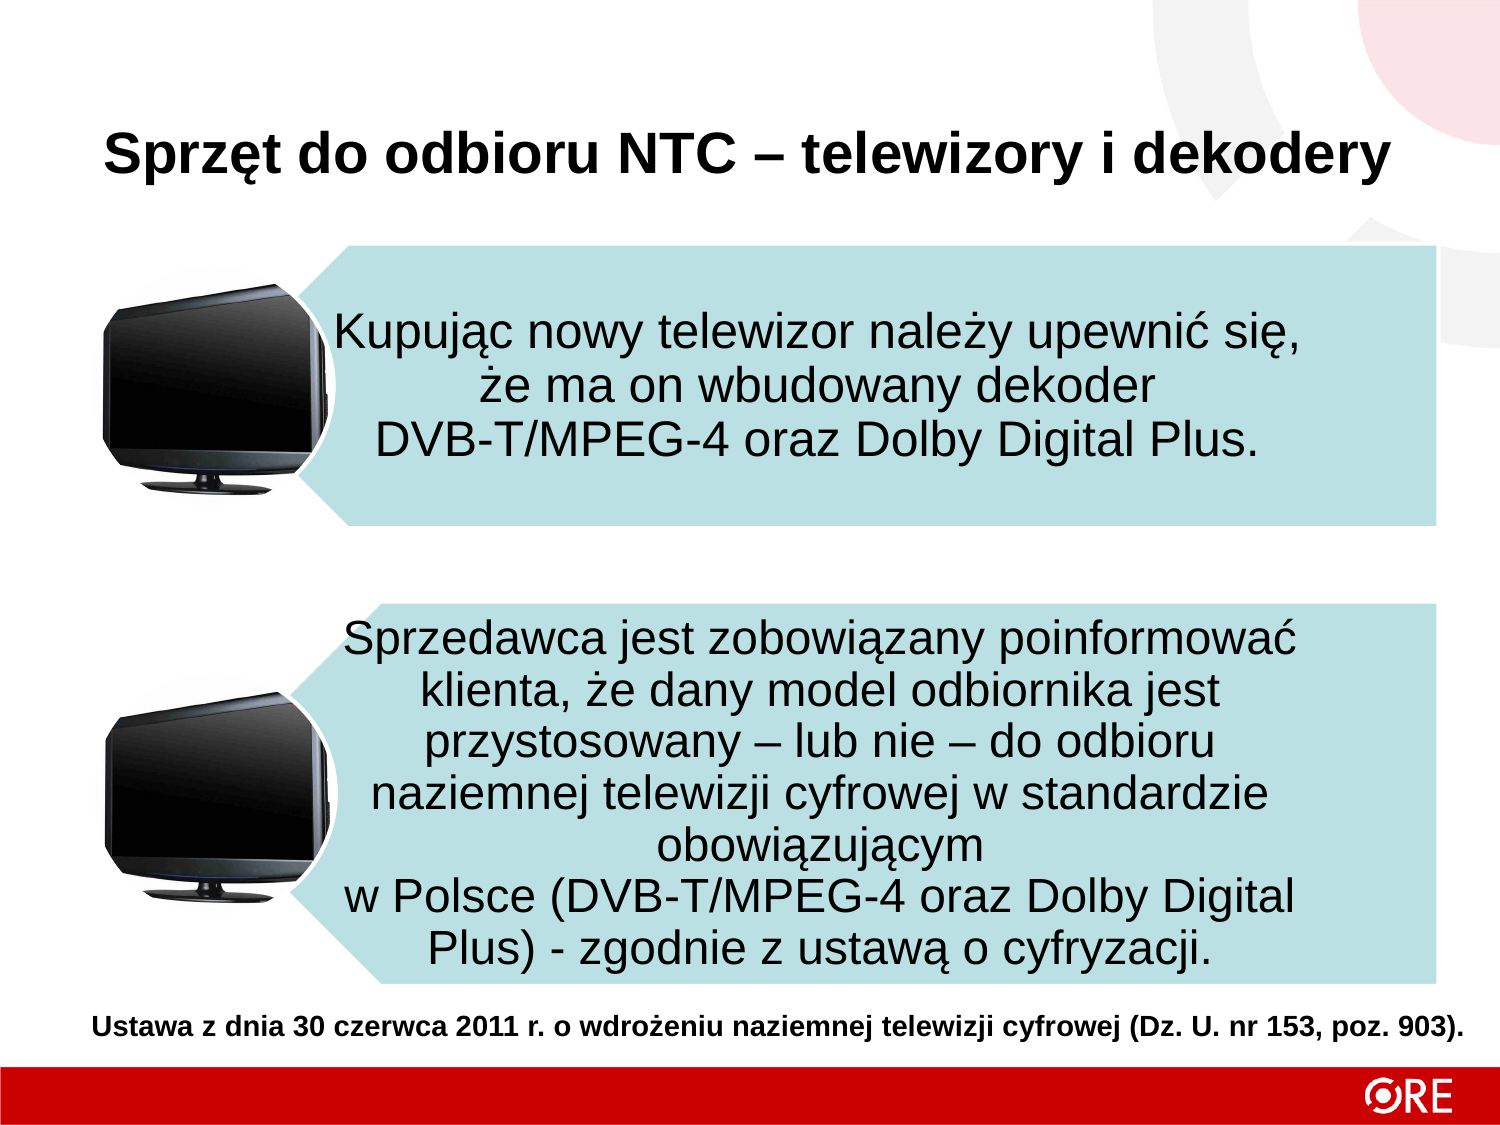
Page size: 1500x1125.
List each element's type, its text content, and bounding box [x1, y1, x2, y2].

picture [0, 0, 1500, 1125]
title Sprzęt do odbioru NTC – telewizory i dekodery [73, 55, 1424, 244]
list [88, 243, 1439, 987]
text_box Ustawa z dnia 30 czerwca 2011 r. o wdrożeniu naziemnej telewizji cyfrowej (Dz. U. nr 153, poz. 903). [76, 999, 1500, 1050]
